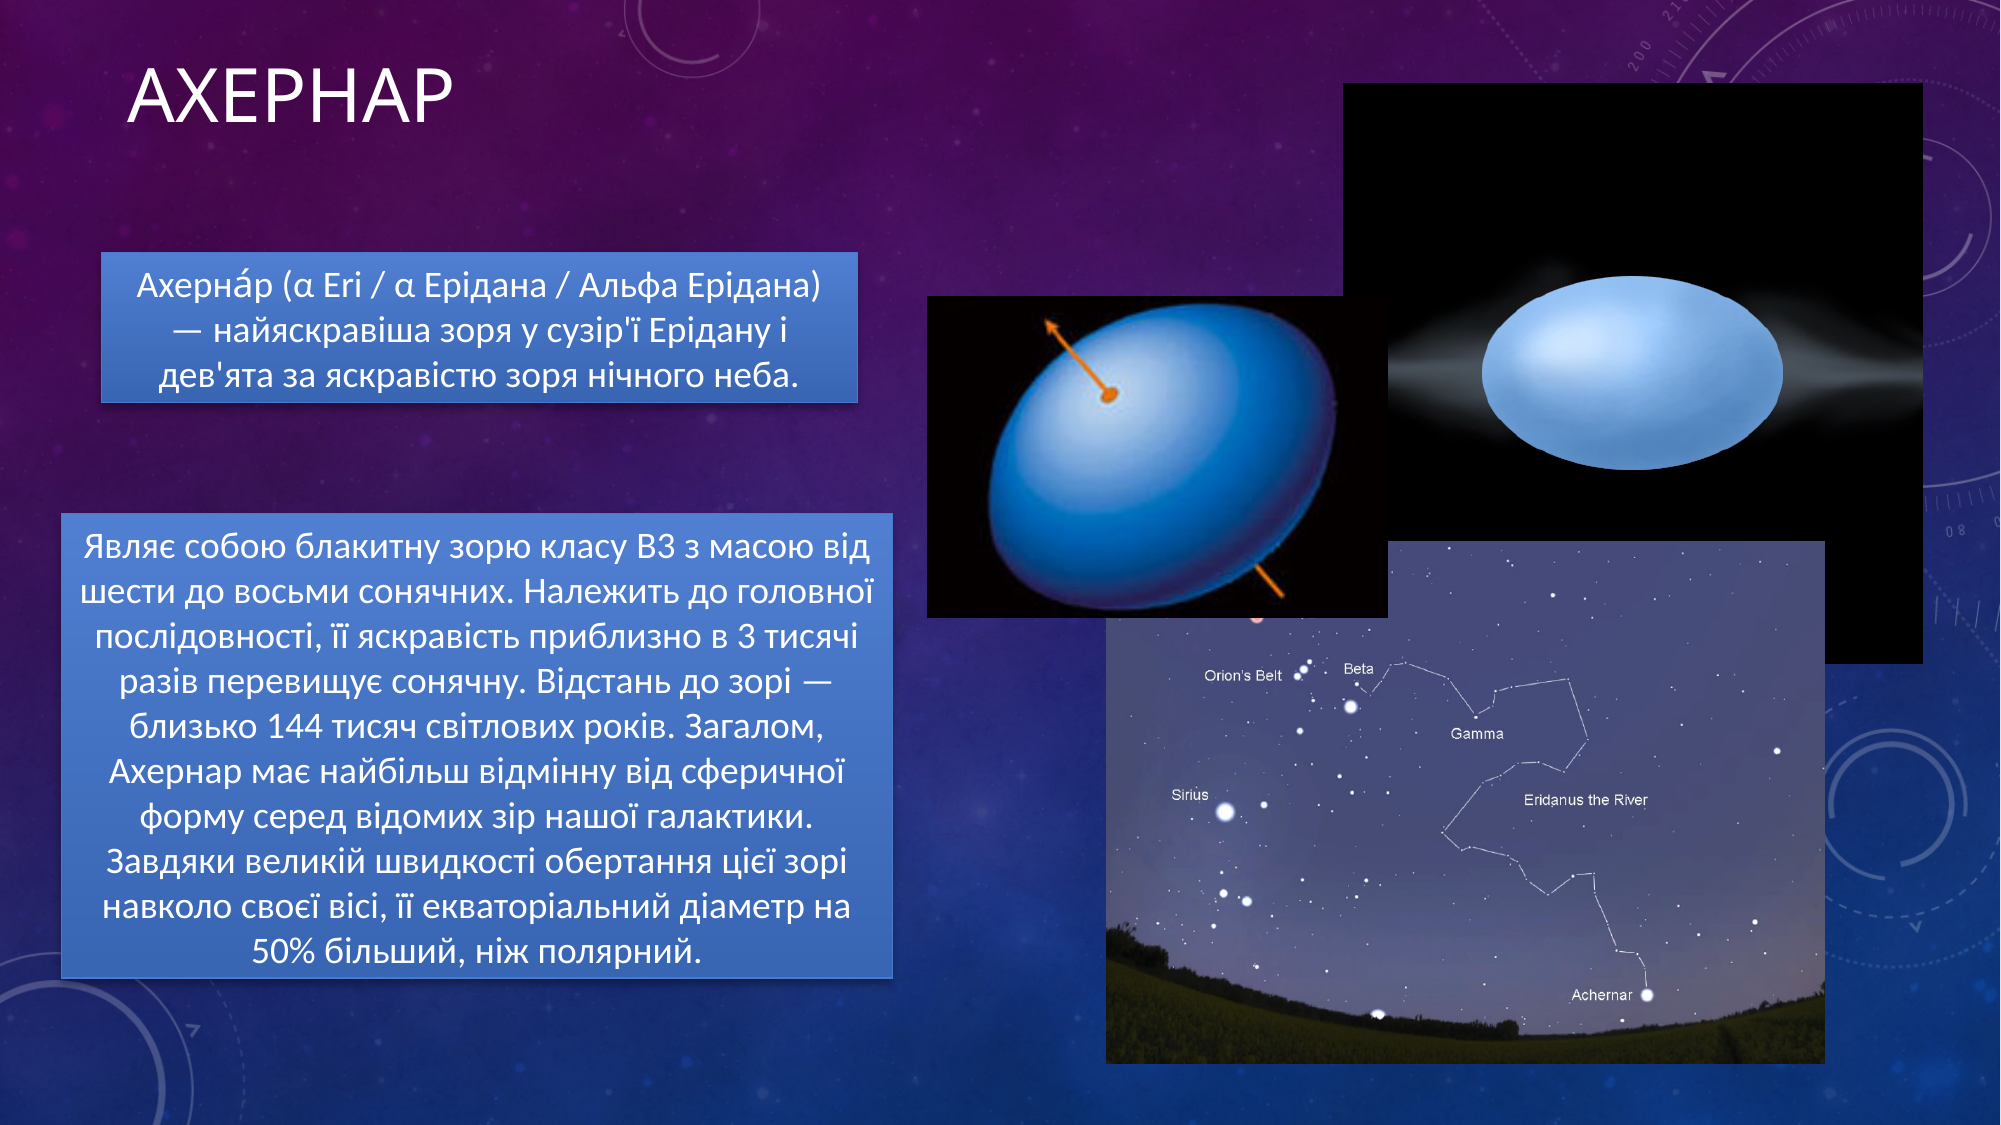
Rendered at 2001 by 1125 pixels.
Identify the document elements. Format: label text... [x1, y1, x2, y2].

title ахернар [112, 0, 1775, 212]
text_box Являє собою блакитну зорю класу B3 з масою від шести до восьми сонячних. Належить до головної послідовності, її яскравість приблизно в 3 тисячі разів перевищує сонячну. Відстань до зорі — близько 144 тисяч світлових років. Загалом, Ахернар має найбільш відмінну від сферичної форму серед відомих зір нашої галактики. Завдяки великій швидкості обертання цієї зорі навколо своєї вісі, її екваторіальний діаметр на 50% більший, ніж полярний. [61, 513, 893, 979]
text_box Ахерна́р (α Eri / α Ерідана / Альфа Ерідана) — найяскравіша зоря у сузір'ї Ерідану і дев'ята за яскравістю зоря нічного неба. [101, 252, 858, 403]
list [927, 296, 1389, 618]
picture [0, 0, 2001, 1125]
